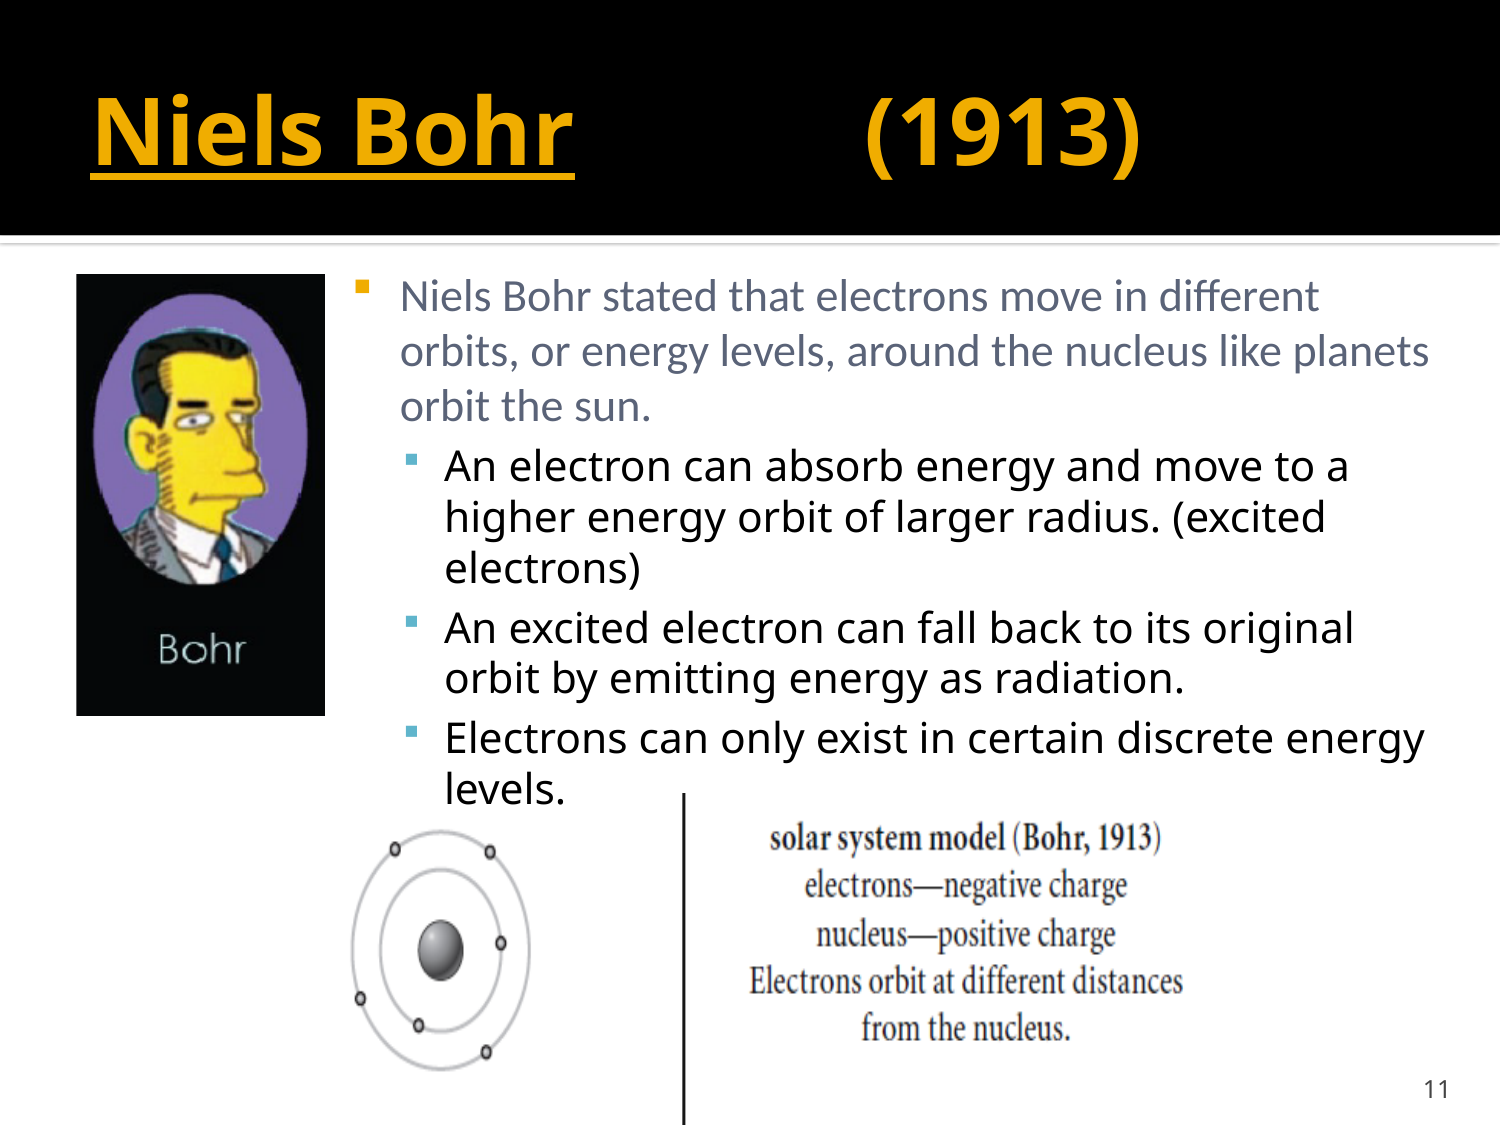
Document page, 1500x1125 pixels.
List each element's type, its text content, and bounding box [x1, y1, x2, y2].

list Niels Bohr stated that electrons move in different orbits, or energy levels, around the nucleus like planets orbit the sun. An electron can absorb energy and move to a higher energy orbit of larger radius. (excited electrons) An excited electron can fall back to its original orbit by emitting energy as radiation. Electrons can only exist in certain discrete energy levels. [324, 249, 1450, 825]
picture [224, 793, 1238, 1125]
slide_number 11 [1345, 1062, 1467, 1108]
title Niels Bohr (1913) [75, 25, 1425, 231]
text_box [74, 274, 325, 716]
